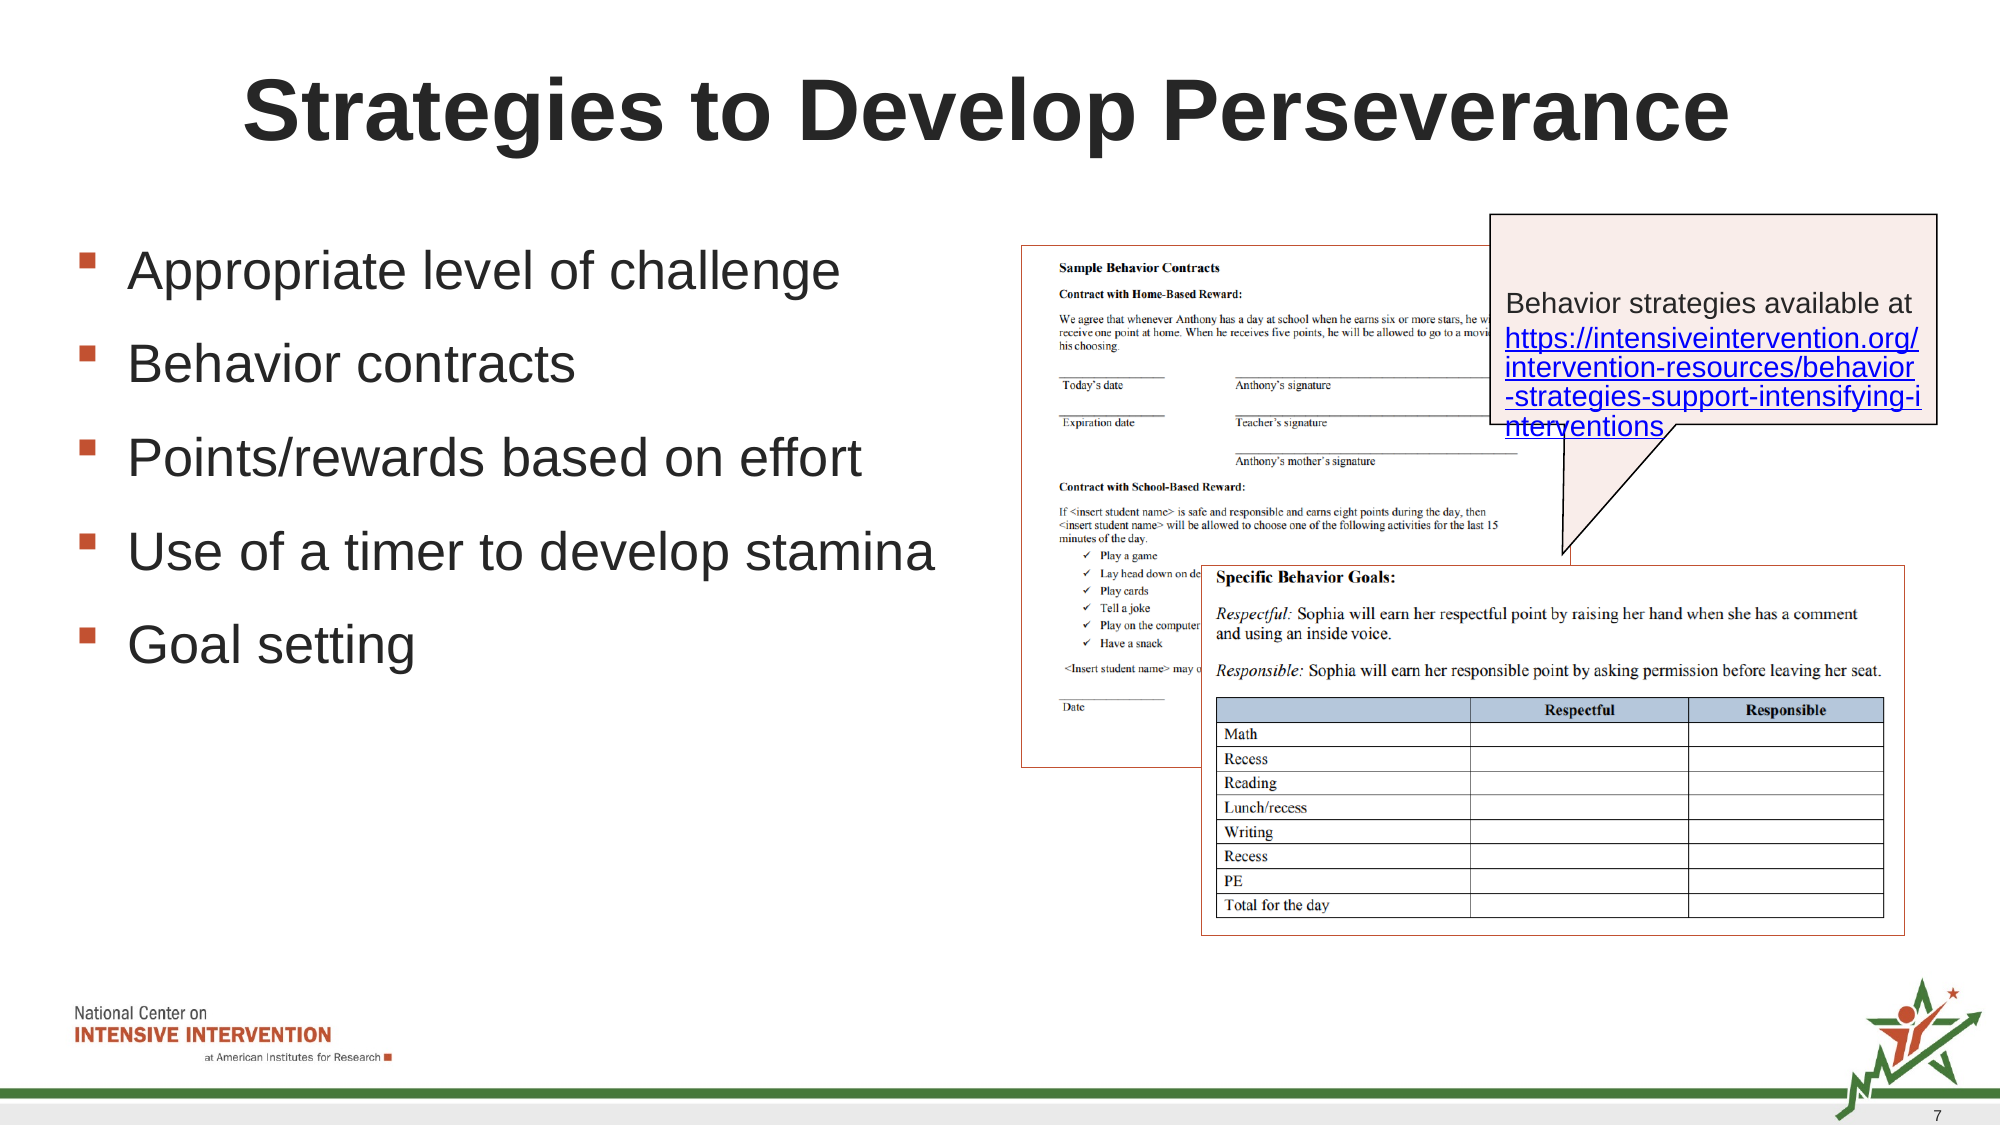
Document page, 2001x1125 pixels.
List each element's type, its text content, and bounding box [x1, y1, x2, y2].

text_box Behavior strategies available at https://intensiveintervention.org/intervention-resources/behavior-strategies-support-intensifying-interventions [1489, 213, 1938, 546]
slide_number 76 [1933, 1106, 1951, 1125]
list Appropriate level of challenge Behavior contracts Points/rewards based on effort Use of a timer to develop stamina Goal setting [75, 218, 1489, 932]
title Strategies to Develop Perseverance [75, 0, 1925, 210]
list Appropriate level of challenge Behavior contracts Points/rewards based on effort Use of a timer to develop stamina Goal setting [1571, 426, 1925, 932]
picture [0, 0, 2000, 1125]
